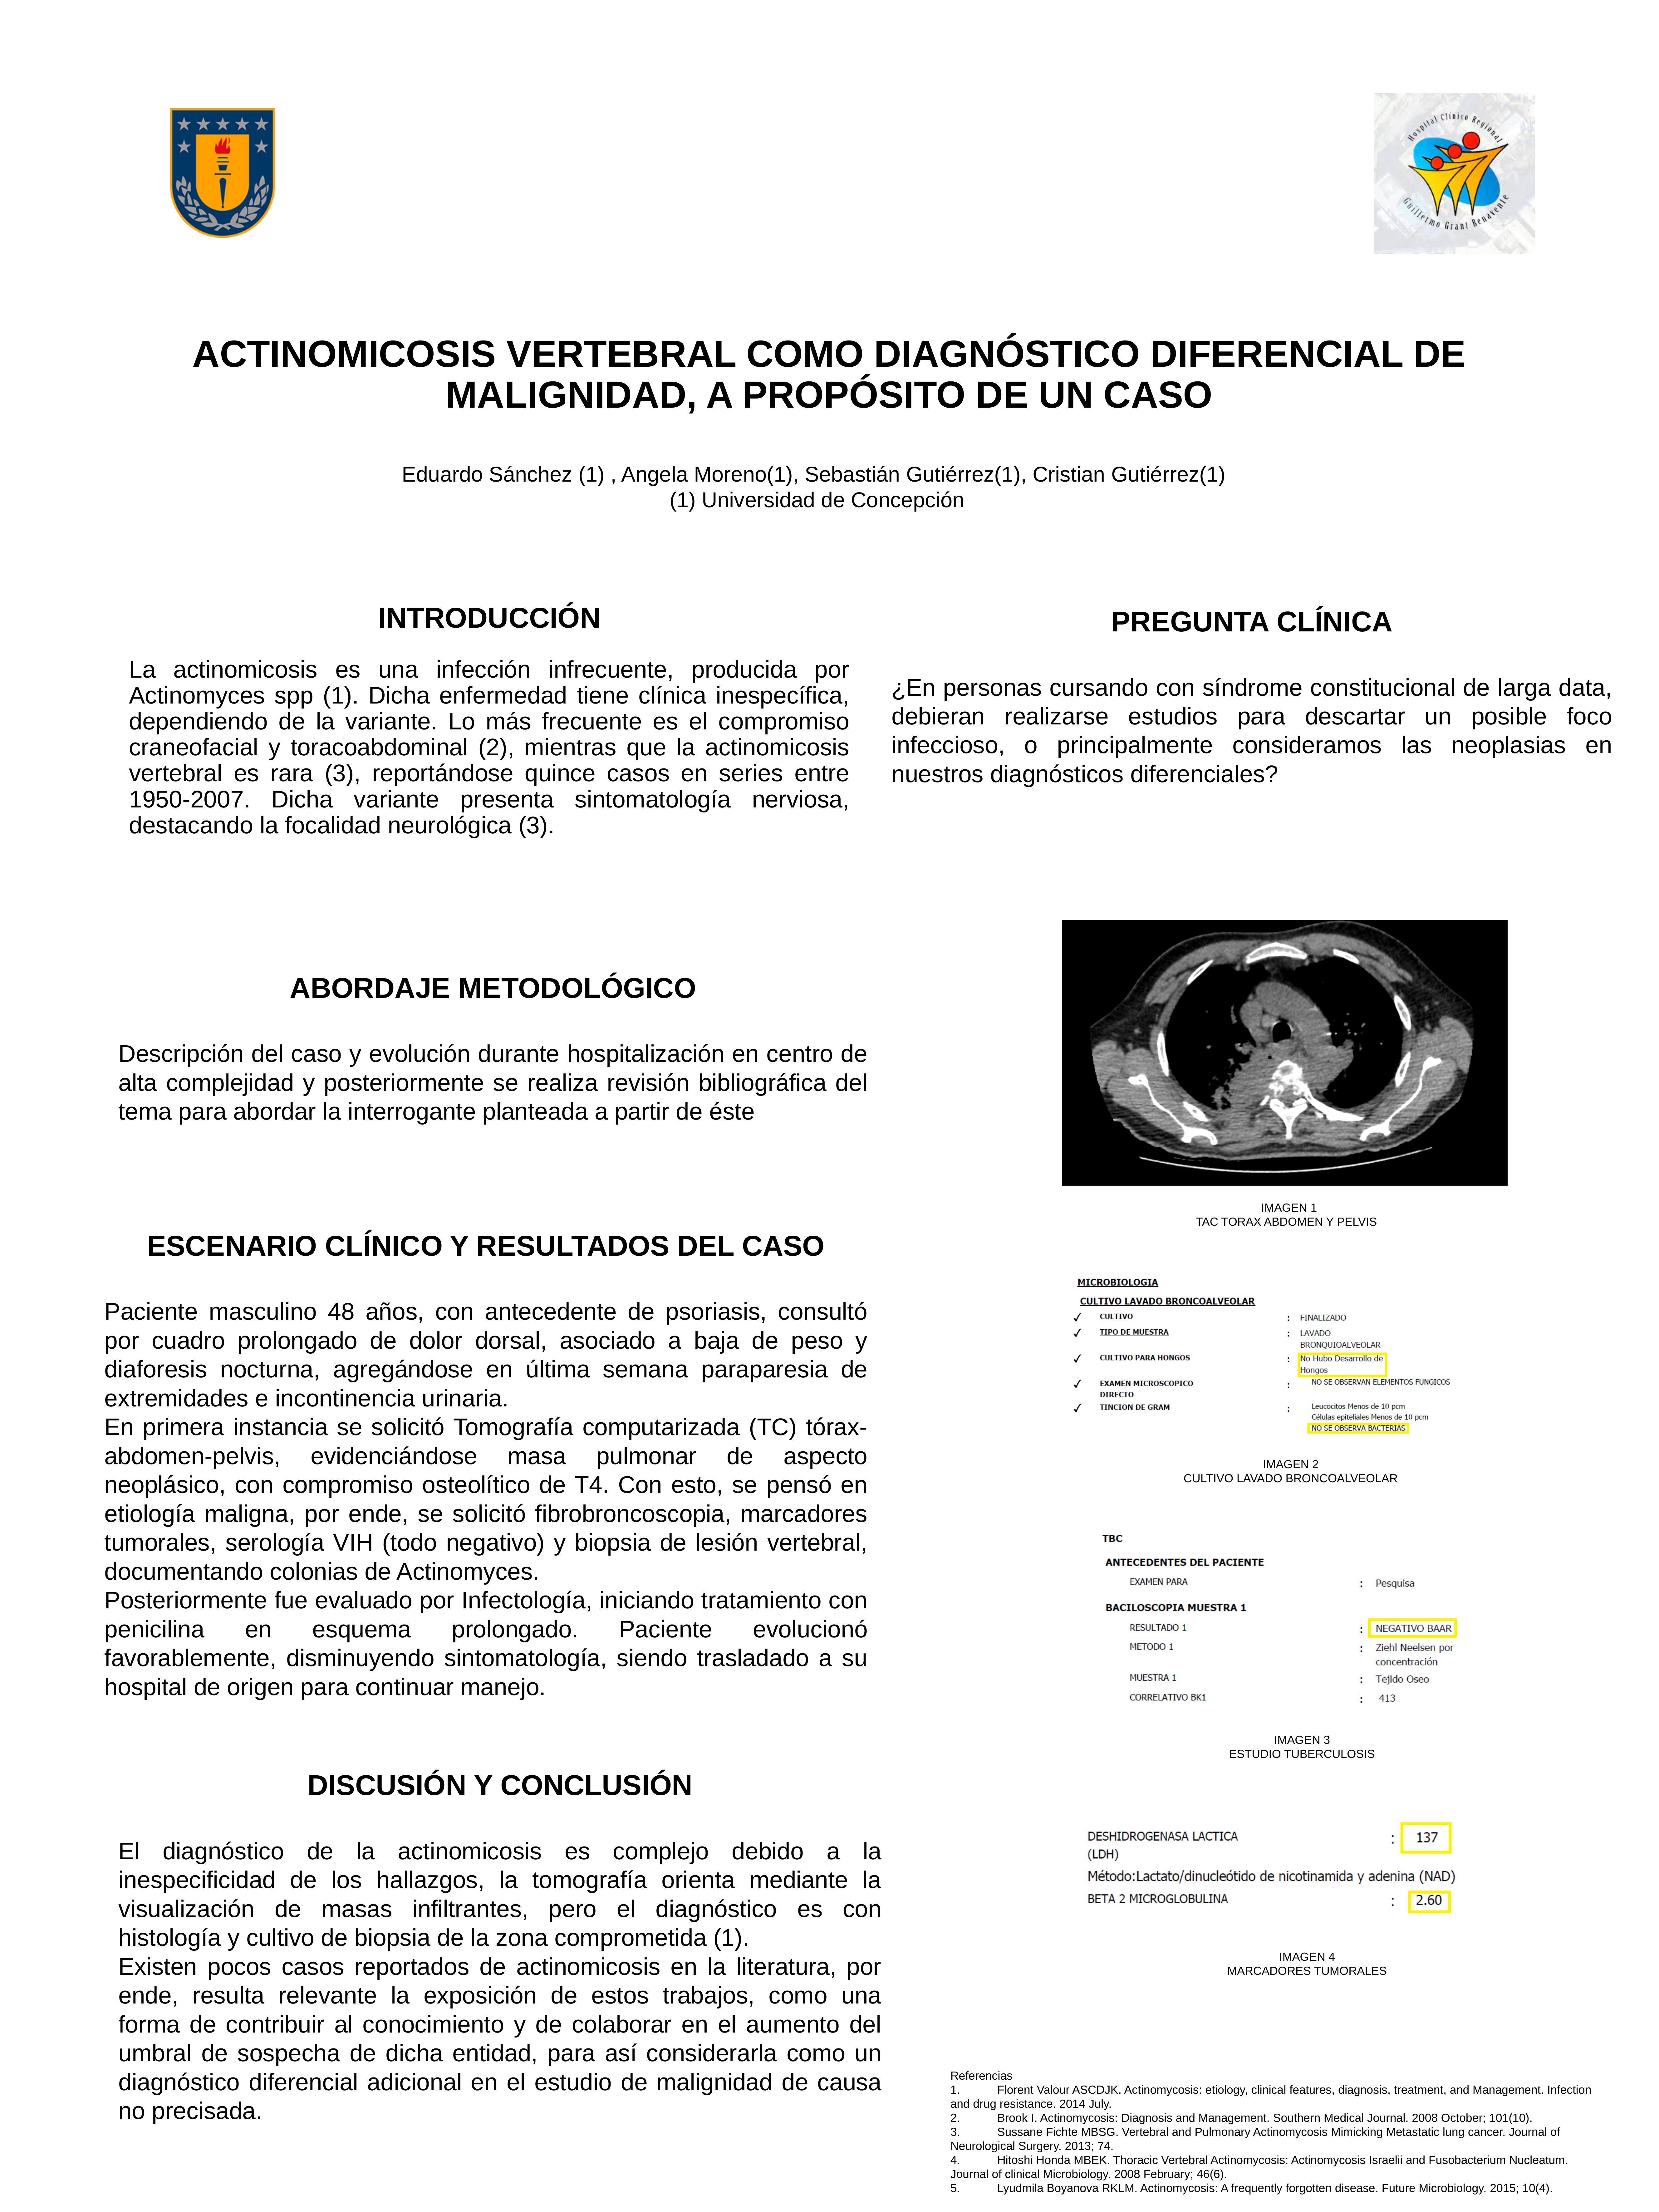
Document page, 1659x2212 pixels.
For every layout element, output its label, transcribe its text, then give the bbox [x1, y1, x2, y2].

text_box Referencias 1. Florent Valour ASCDJK. Actinomycosis: etiology, clinical features, diagnosis, treatment, and Management. Infection and drug resistance. 2014 July. 2. Brook I. Actinomycosis: Diagnosis and Management. Southern Medical Journal. 2008 October; 101(10). 3. Sussane Fichte MBSG. Vertebral and Pulmonary Actinomycosis Mimicking Metastatic lung cancer. Journal of Neurological Surgery. 2013; 74. 4. Hitoshi Honda MBEK. Thoracic Vertebral Actinomycosis: Actinomycosis Israelii and Fusobacterium Nucleatum. Journal of clinical Microbiology. 2008 February; 46(6). 5. Lyudmila Boyanova RKLM. Actinomycosis: A frequently forgotten disease. Future Microbiology. 2015; 10(4). [946, 2050, 1609, 2212]
picture [1374, 93, 1535, 254]
text_box IMAGEN 1 TAC TORAX ABDOMEN Y PELVIS [1191, 1198, 1391, 1231]
text_box DISCUSIÓN Y CONCLUSIÓN El diagnóstico de la actinomicosis es complejo debido a la inespecificidad de los hallazgos, la tomografía orienta mediante la visualización de masas infiltrantes, pero el diagnóstico es con histología y cultivo de biopsia de la zona comprometida (1). Existen pocos casos reportados de actinomicosis en la literatura, por ende, resulta relevante la exposición de estos trabajos, como una forma de contribuir al conocimiento y de colaborar en el aumento del umbral de sospecha de dicha entidad, para así considerarla como un diagnóstico diferencial adicional en el estudio de malignidad de causa no precisada. [114, 1764, 887, 2208]
text_box Eduardo Sánchez (1) , Angela Moreno(1), Sebastián Gutiérrez(1), Cristian Gutiérrez(1) (1) Universidad de Concepción [100, 432, 1535, 553]
subtitle INTRODUCCIÓN La actinomicosis es una infección infrecuente, producida por Actinomyces spp (1). Dicha enfermedad tiene clínica inespecífica, dependiendo de la variante. Lo más frecuente es el compromiso craneofacial y toracoabdominal (2), mientras que la actinomicosis vertebral es rara (3), reportándose quince casos en series entre 1950-2007. Dicha variante presenta sintomatología nerviosa, destacando la focalidad neurológica (3). [124, 601, 855, 888]
text_box ESCENARIO CLÍNICO Y RESULTADOS DEL CASO Paciente masculino 48 años, con antecedente de psoriasis, consultó por cuadro prolongado de dolor dorsal, asociado a baja de peso y diaforesis nocturna, agregándose en última semana paraparesia de extremidades e incontinencia urinaria. En primera instancia se solicitó Tomografía computarizada (TC) tórax-abdomen-pelvis, evidenciándose masa pulmonar de aspecto neoplásico, con compromiso osteolítico de T4. Con esto, se pensó en etiología maligna, por ende, se solicitó fibrobroncoscopia, marcadores tumorales, serología VIH (todo negativo) y biopsia de lesión vertebral, documentando colonias de Actinomyces. Posteriormente fue evaluado por Infectología, iniciando tratamiento con penicilina en esquema prolongado. Paciente evolucionó favorablemente, disminuyendo sintomatología, siendo trasladado a su hospital de origen para continuar manejo. [100, 1225, 873, 1765]
picture [1062, 1496, 1509, 2027]
text_box ABORDAJE METODOLÓGICO Descripción del caso y evolución durante hospitalización en centro de alta complejidad y posteriormente se realiza revisión bibliográfica del tema para abordar la interrogante planteada a partir de éste [114, 920, 873, 1155]
text_box IMAGEN 2 CULTIVO LAVADO BRONCOALVEOLAR [1141, 1474, 1440, 1487]
text_box PREGUNTA CLÍNICA ¿En personas cursando con síndrome constitucional de larga data, debieran realizarse estudios para descartar un posible foco infeccioso, o principalmente consideramos las neoplasias en nuestros diagnósticos diferenciales? [887, 601, 1617, 865]
picture [1062, 1250, 1523, 1474]
title ACTINOMICOSIS VERTEBRAL COMO DIAGNÓSTICO DIFERENCIAL DE MALIGNIDAD, A PROPÓSITO DE UN CASO [124, 362, 1535, 418]
picture [124, 97, 321, 250]
picture [1062, 920, 1509, 1186]
